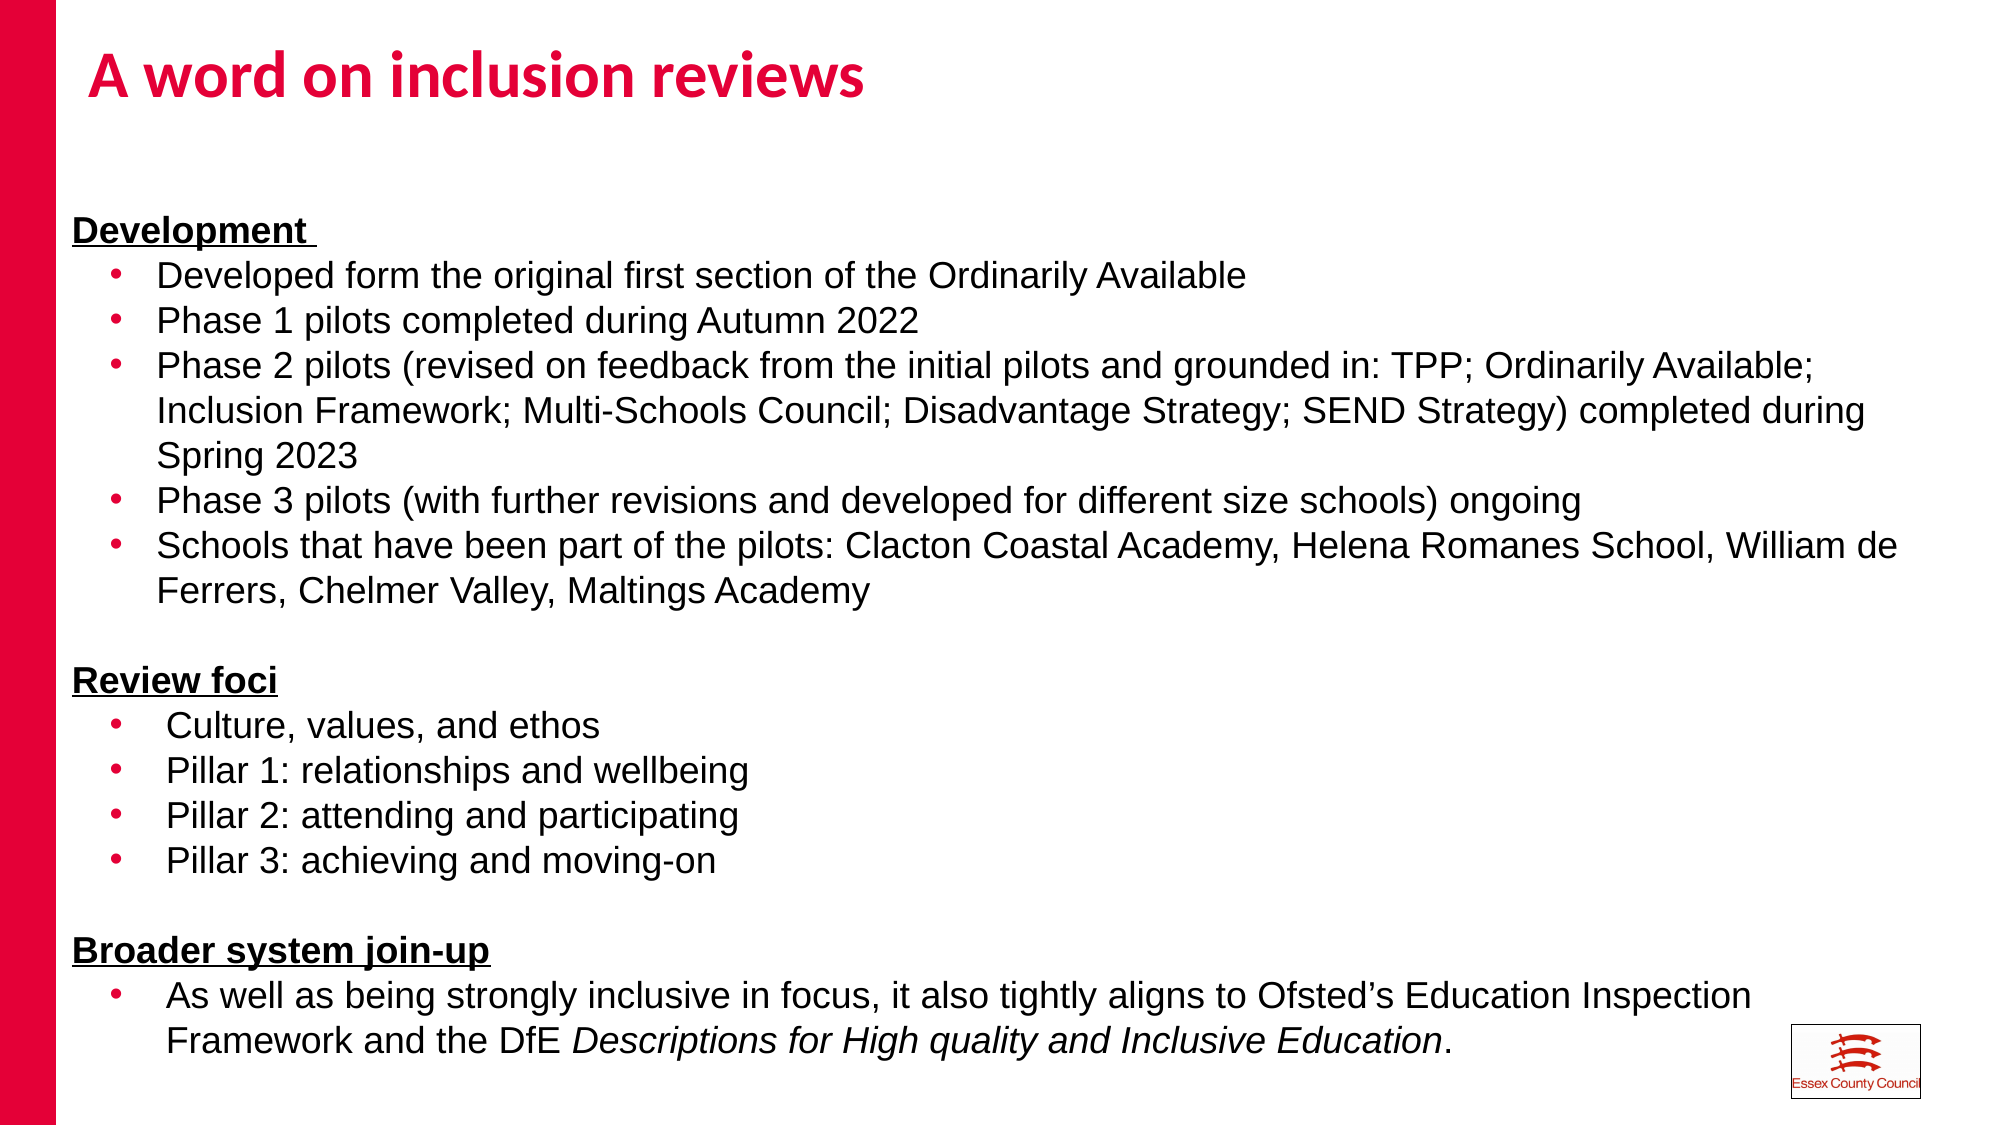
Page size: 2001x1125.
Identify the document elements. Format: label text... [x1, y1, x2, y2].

list Development Developed form the original first section of the Ordinarily Available Phase 1 pilots completed during Autumn 2022 Phase 2 pilots (revised on feedback from the initial pilots and grounded in: TPP; Ordinarily Available; Inclusion Framework; Multi-Schools Council; Disadvantage Strategy; SEND Strategy) completed during Spring 2023 Phase 3 pilots (with further revisions and developed for different size schools) ongoing Schools that have been part of the pilots: Clacton Coastal Academy, Helena Romanes School, William de Ferrers, Chelmer Valley, Maltings Academy Review foci Culture, values, and ethos Pillar 1: relationships and wellbeing Pillar 2: attending and participating Pillar 3: achieving and moving-on Broader system join-up As well as being strongly inclusive in focus, it also tightly aligns to Ofsted’s Education Inspection Framework and the DfE Descriptions for High quality and Inclusive Education. [71, 205, 1929, 887]
picture [1790, 1024, 1921, 1099]
text_box [0, 0, 55, 1125]
title A word on inclusion reviews [88, 30, 1563, 205]
